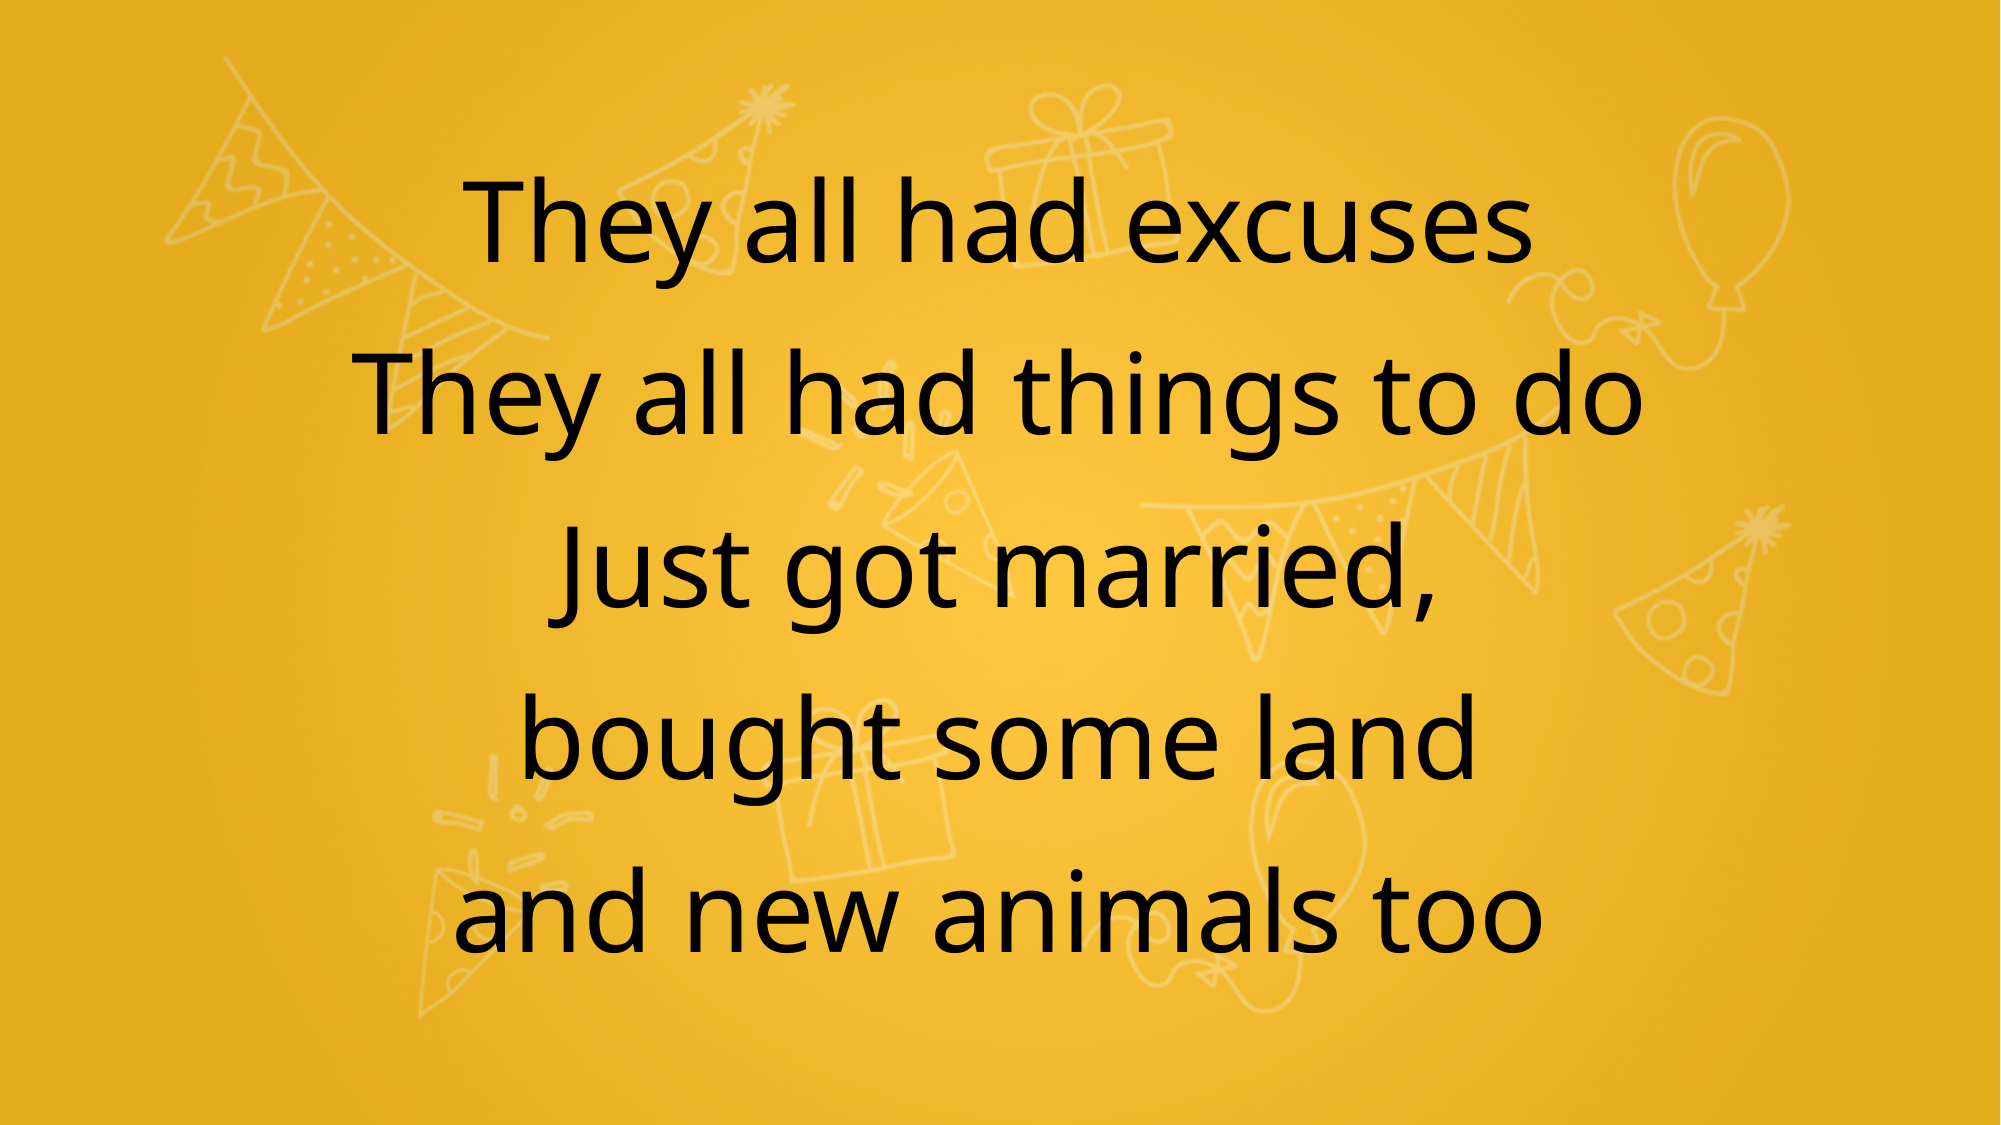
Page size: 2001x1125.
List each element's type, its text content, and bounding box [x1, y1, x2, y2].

list They all had excuses They all had things to do Just got married, bought some land and new animals too [19, 215, 1981, 910]
picture [0, 0, 2001, 1125]
